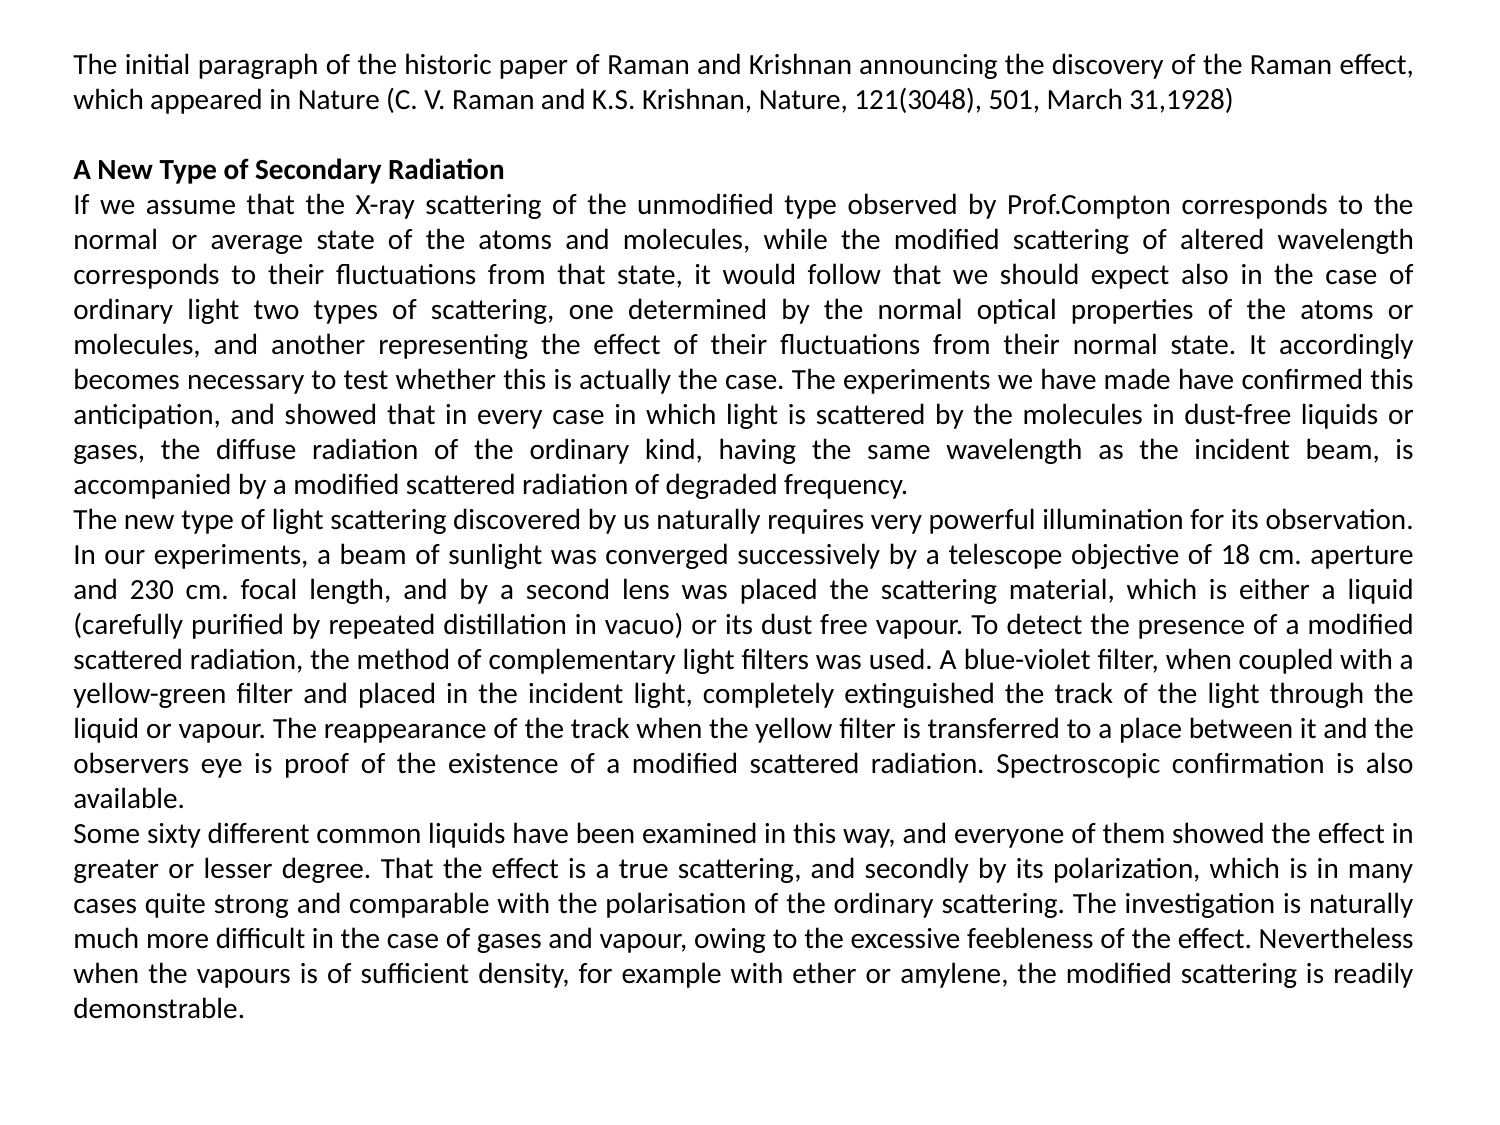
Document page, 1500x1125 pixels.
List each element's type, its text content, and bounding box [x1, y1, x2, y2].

text_box The initial paragraph of the historic paper of Raman and Krishnan announcing the discovery of the Raman effect, which appeared in Nature (C. V. Raman and K.S. Krishnan, Nature, 121(3048), 501, March 31,1928) A New Type of Secondary Radiation If we assume that the X-ray scattering of the unmodified type observed by Prof.Compton corresponds to the normal or average state of the atoms and molecules, while the modified scattering of altered wavelength corresponds to their fluctuations from that state, it would follow that we should expect also in the case of ordinary light two types of scattering, one determined by the normal optical properties of the atoms or molecules, and another representing the effect of their fluctuations from their normal state. It accordingly becomes necessary to test whether this is actually the case. The experiments we have made have confirmed this anticipation, and showed that in every case in which light is scattered by the molecules in dust-free liquids or gases, the diffuse radiation of the ordinary kind, having the same wavelength as the incident beam, is accompanied by a modified scattered radiation of degraded frequency. The new type of light scattering discovered by us naturally requires very powerful illumination for its observation. In our experiments, a beam of sunlight was converged successively by a telescope objective of 18 cm. aperture and 230 cm. focal length, and by a second lens was placed the scattering material, which is either a liquid (carefully purified by repeated distillation in vacuo) or its dust free vapour. To detect the presence of a modified scattered radiation, the method of complementary light filters was used. A blue-violet filter, when coupled with a yellow-green filter and placed in the incident light, completely extinguished the track of the light through the liquid or vapour. The reappearance of the track when the yellow filter is transferred to a place between it and the observers eye is proof of the existence of a modified scattered radiation. Spectroscopic confirmation is also available. Some sixty different common liquids have been examined in this way, and everyone of them showed the effect in greater or lesser degree. That the effect is a true scattering, and secondly by its polarization, which is in many cases quite strong and comparable with the polarisation of the ordinary scattering. The investigation is naturally much more difficult in the case of gases and vapour, owing to the excessive feebleness of the effect. Nevertheless when the vapours is of sufficient density, for example with ether or amylene, the modified scattering is readily demonstrable. [58, 38, 1430, 1032]
